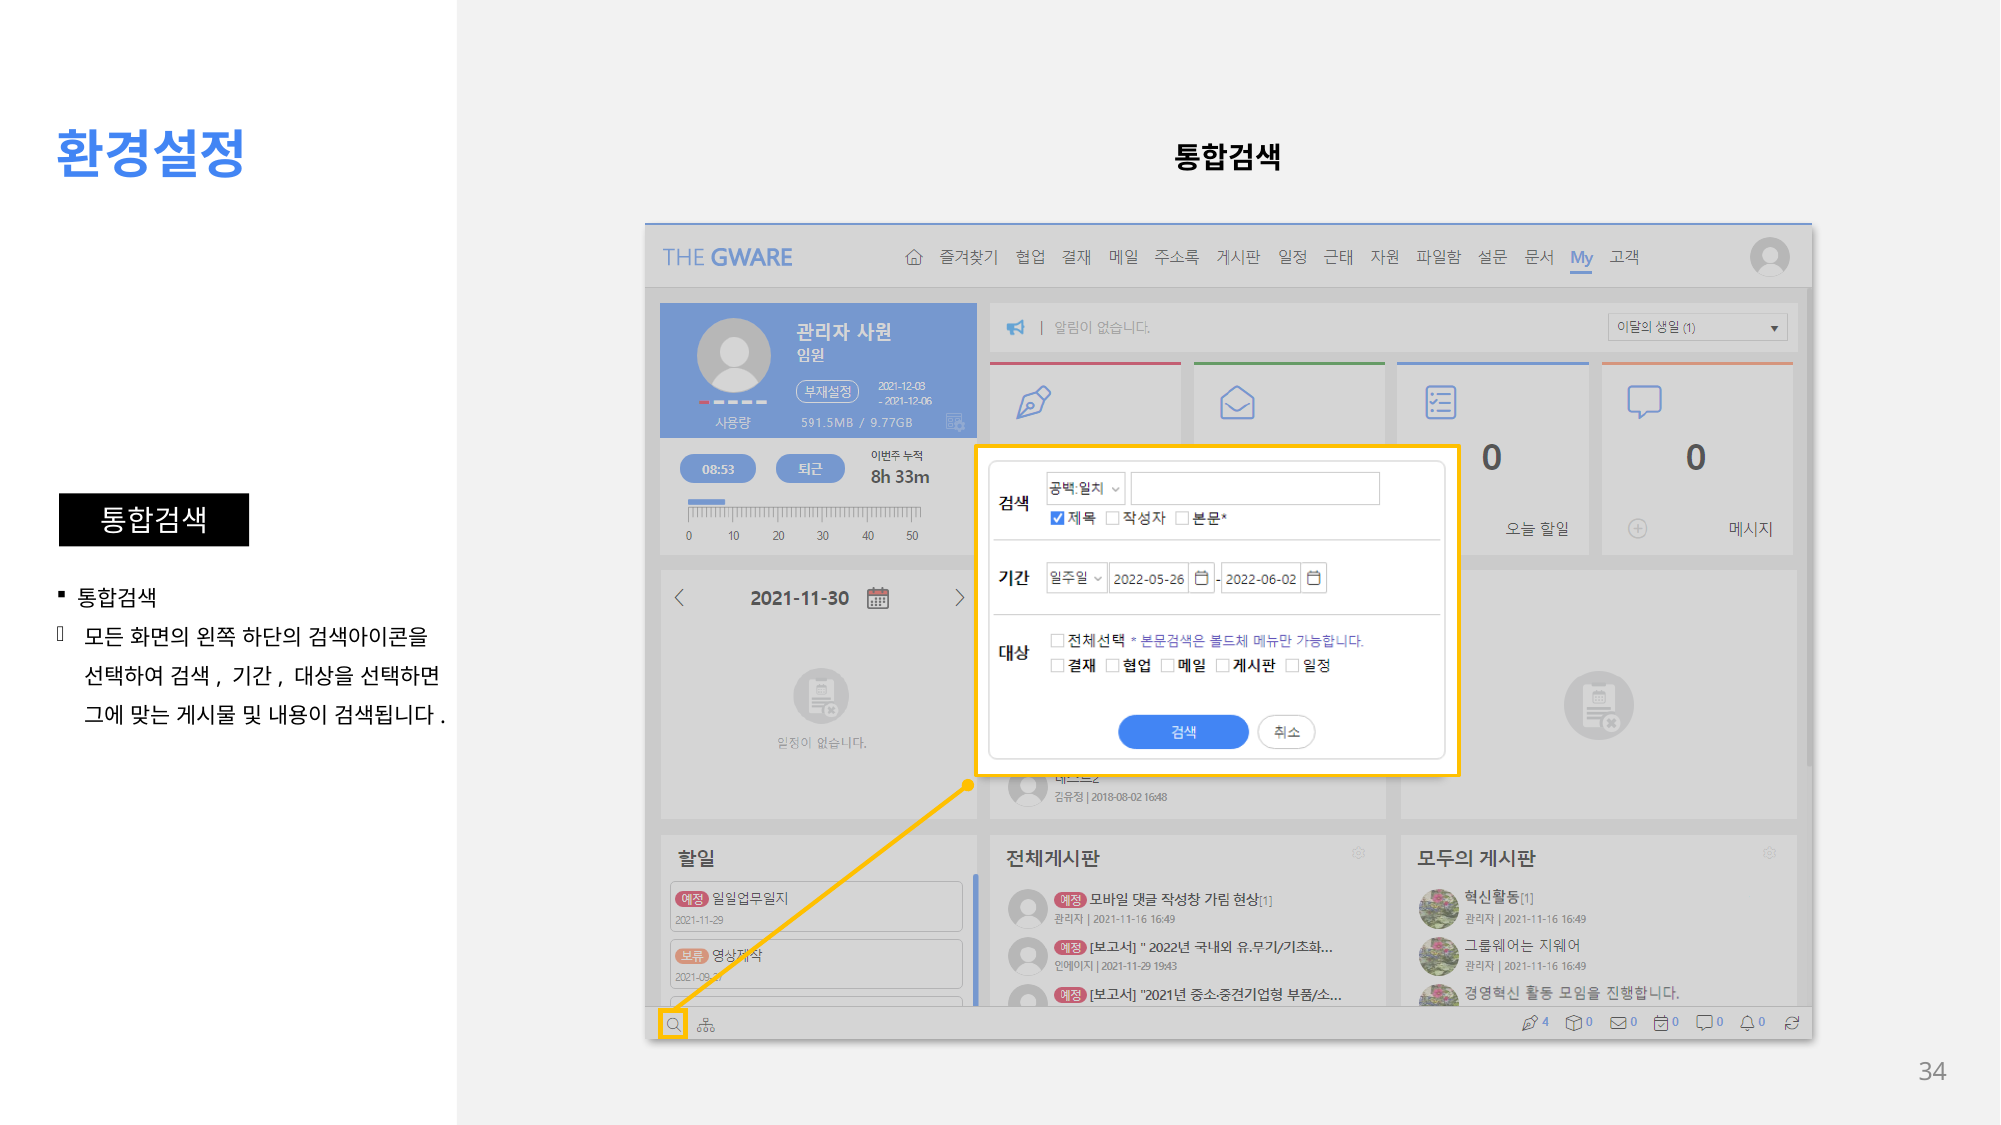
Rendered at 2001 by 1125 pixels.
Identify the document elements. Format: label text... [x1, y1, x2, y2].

text_box 통합검색 [58, 492, 250, 548]
text_box 통합검색 모든 화면의 왼쪽 하단의 검색아이콘을 선택하여 검색, 기간, 대상을 선택하면 그에 맞는 게시물 및 내용이 검색됩니다. [41, 563, 457, 736]
picture [645, 223, 1812, 1039]
text_box 환경설정 [41, 114, 410, 192]
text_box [672, 785, 968, 1011]
text_box 통합검색 [456, 114, 2000, 182]
